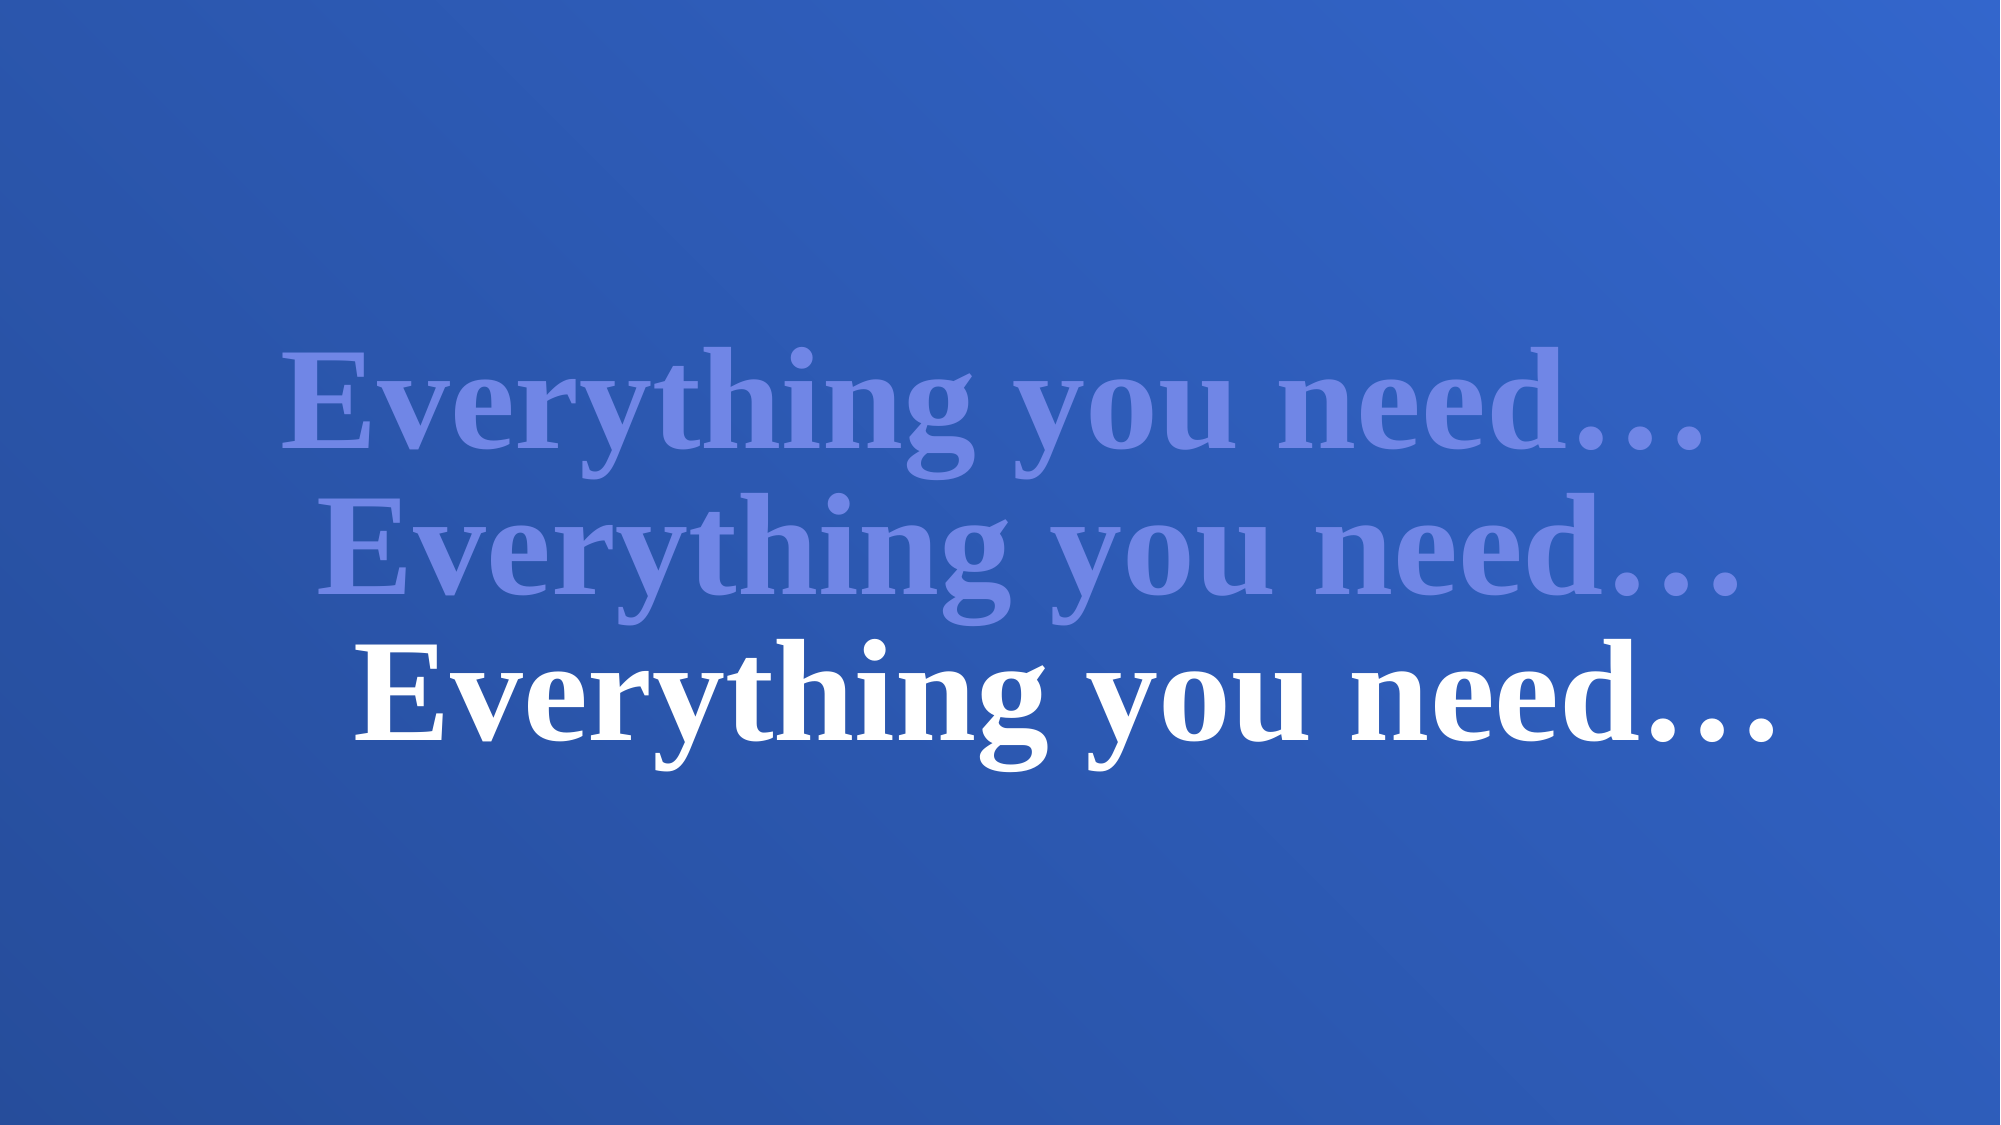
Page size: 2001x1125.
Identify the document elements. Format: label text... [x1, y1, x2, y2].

text_box Everything you need… Everything you need… Everything you need… [0, 324, 1998, 778]
